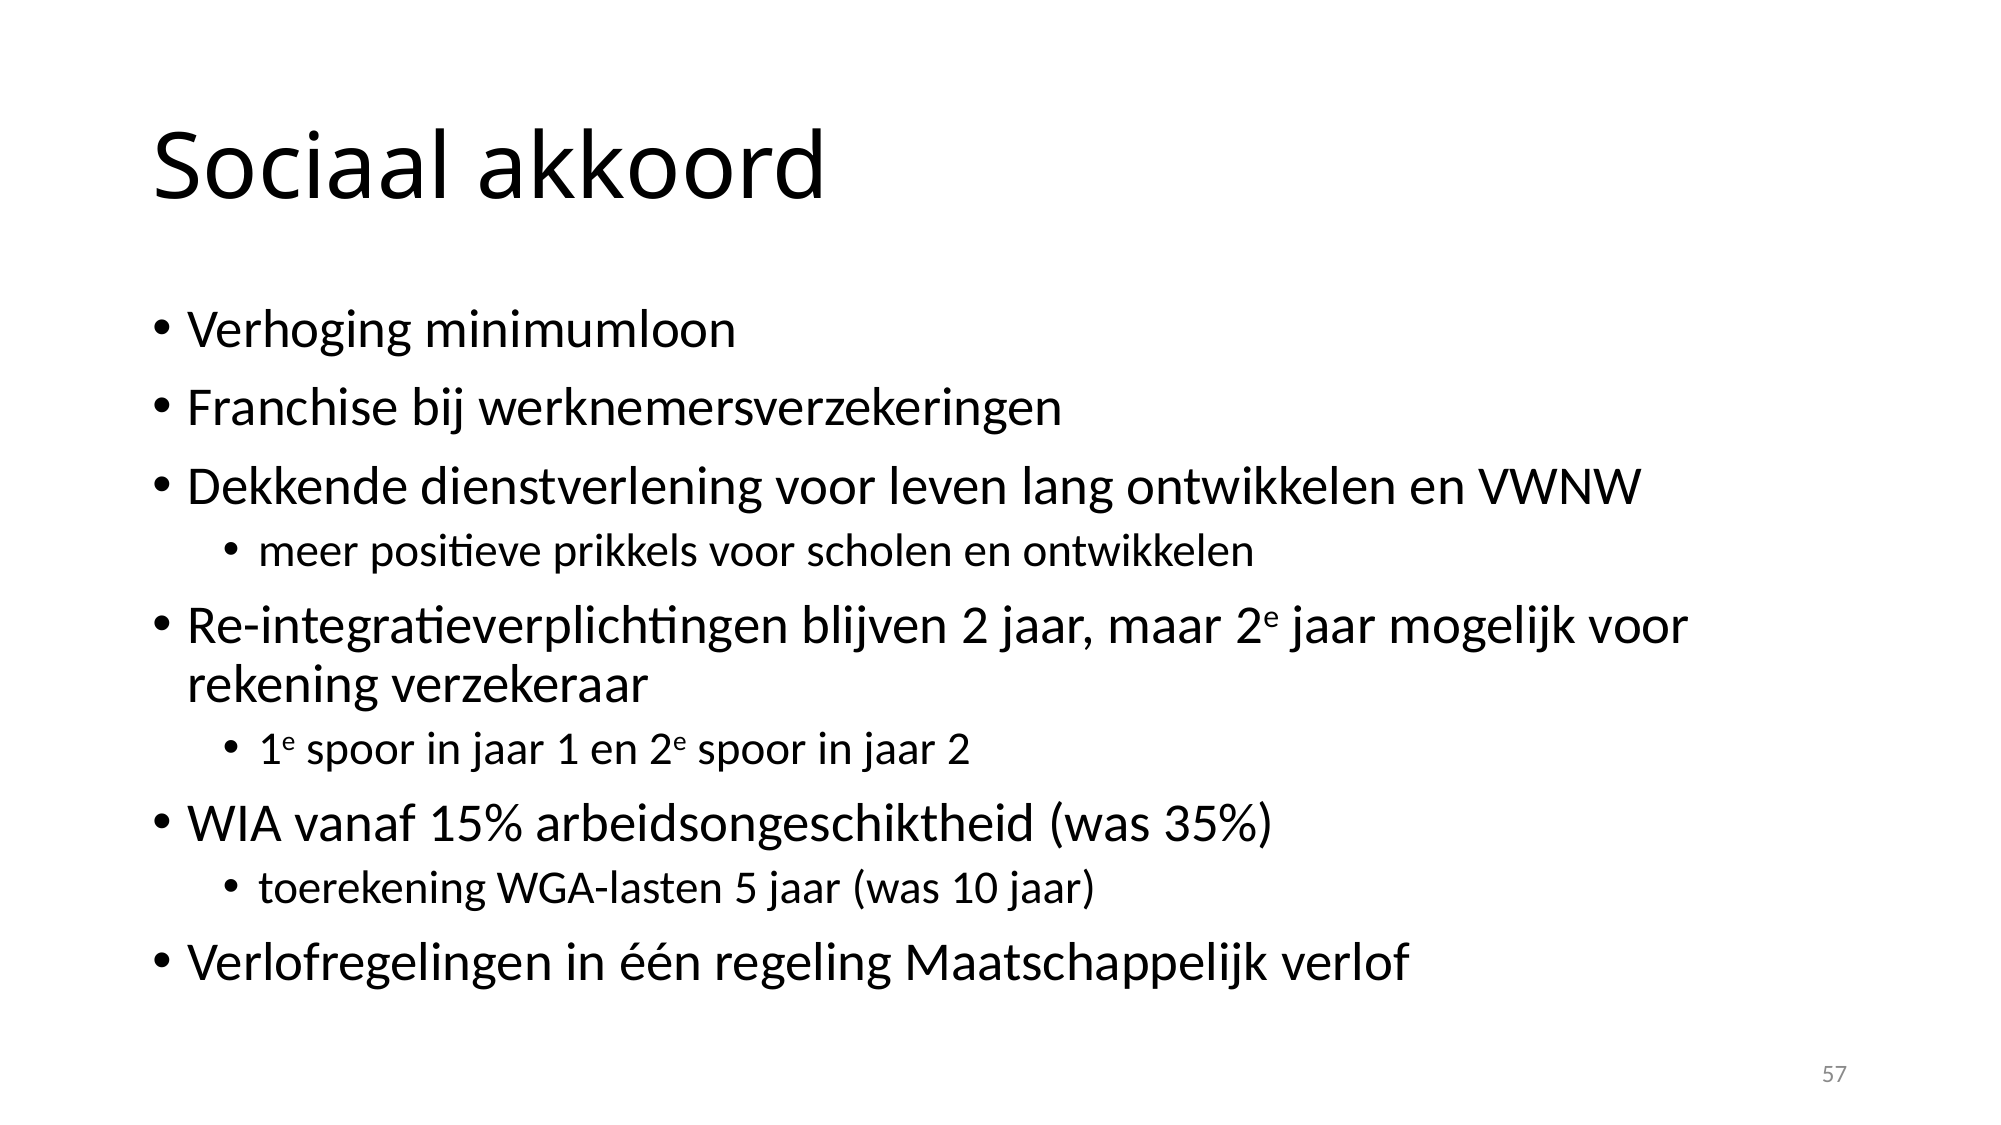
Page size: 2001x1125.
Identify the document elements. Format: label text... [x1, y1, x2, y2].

list Verhoging minimumloon Franchise bij werknemersverzekeringen Dekkende dienstverlening voor leven lang ontwikkelen en VWNW meer positieve prikkels voor scholen en ontwikkelen Re-integratieverplichtingen blijven 2 jaar, maar 2e jaar mogelijk voor rekening verzekeraar 1e spoor in jaar 1 en 2e spoor in jaar 2 WIA vanaf 15% arbeidsongeschiktheid (was 35%) toerekening WGA-lasten 5 jaar (was 10 jaar) Verlofregelingen in één regeling Maatschappelijk verlof [137, 292, 1879, 1005]
slide_number 57 [1412, 1042, 1863, 1103]
title Sociaal akkoord [137, 59, 1863, 278]
